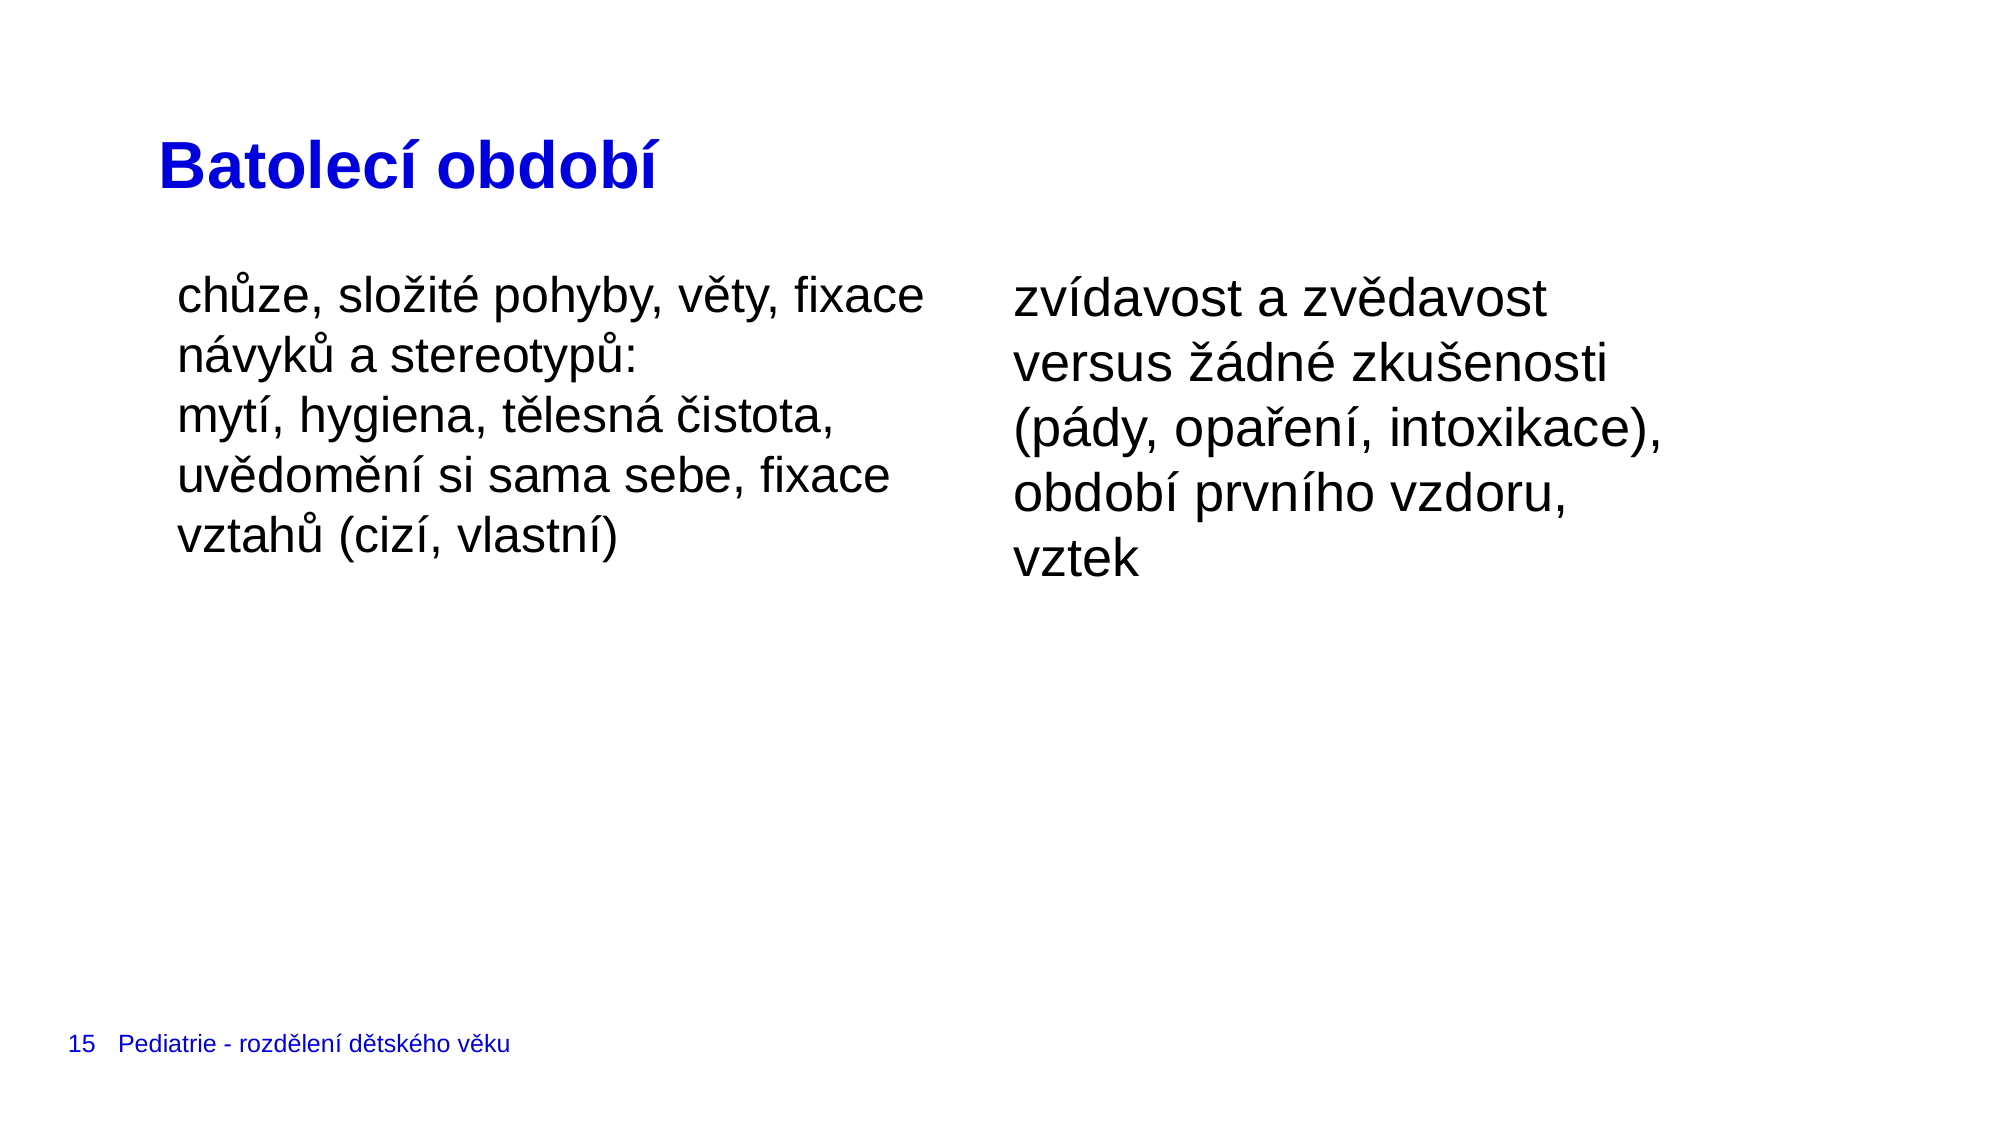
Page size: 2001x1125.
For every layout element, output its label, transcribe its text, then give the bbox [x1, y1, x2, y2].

footer Pediatrie - rozdělení dětského věku [118, 1021, 1418, 1063]
slide_number 15 [67, 1021, 110, 1063]
list zvídavost a zvědavost versus žádné zkušenosti (pády, opaření, intoxikace), období prvního vzdoru, vztek [1013, 262, 1675, 1006]
title Batolecí období [159, 118, 1883, 193]
list chůze, složité pohyby, věty, fixace návyků a stereotypů: mytí, hygiena, tělesná čistota, uvědomění si sama sebe, fixace vztahů (cizí, vlastní) [177, 262, 987, 1006]
